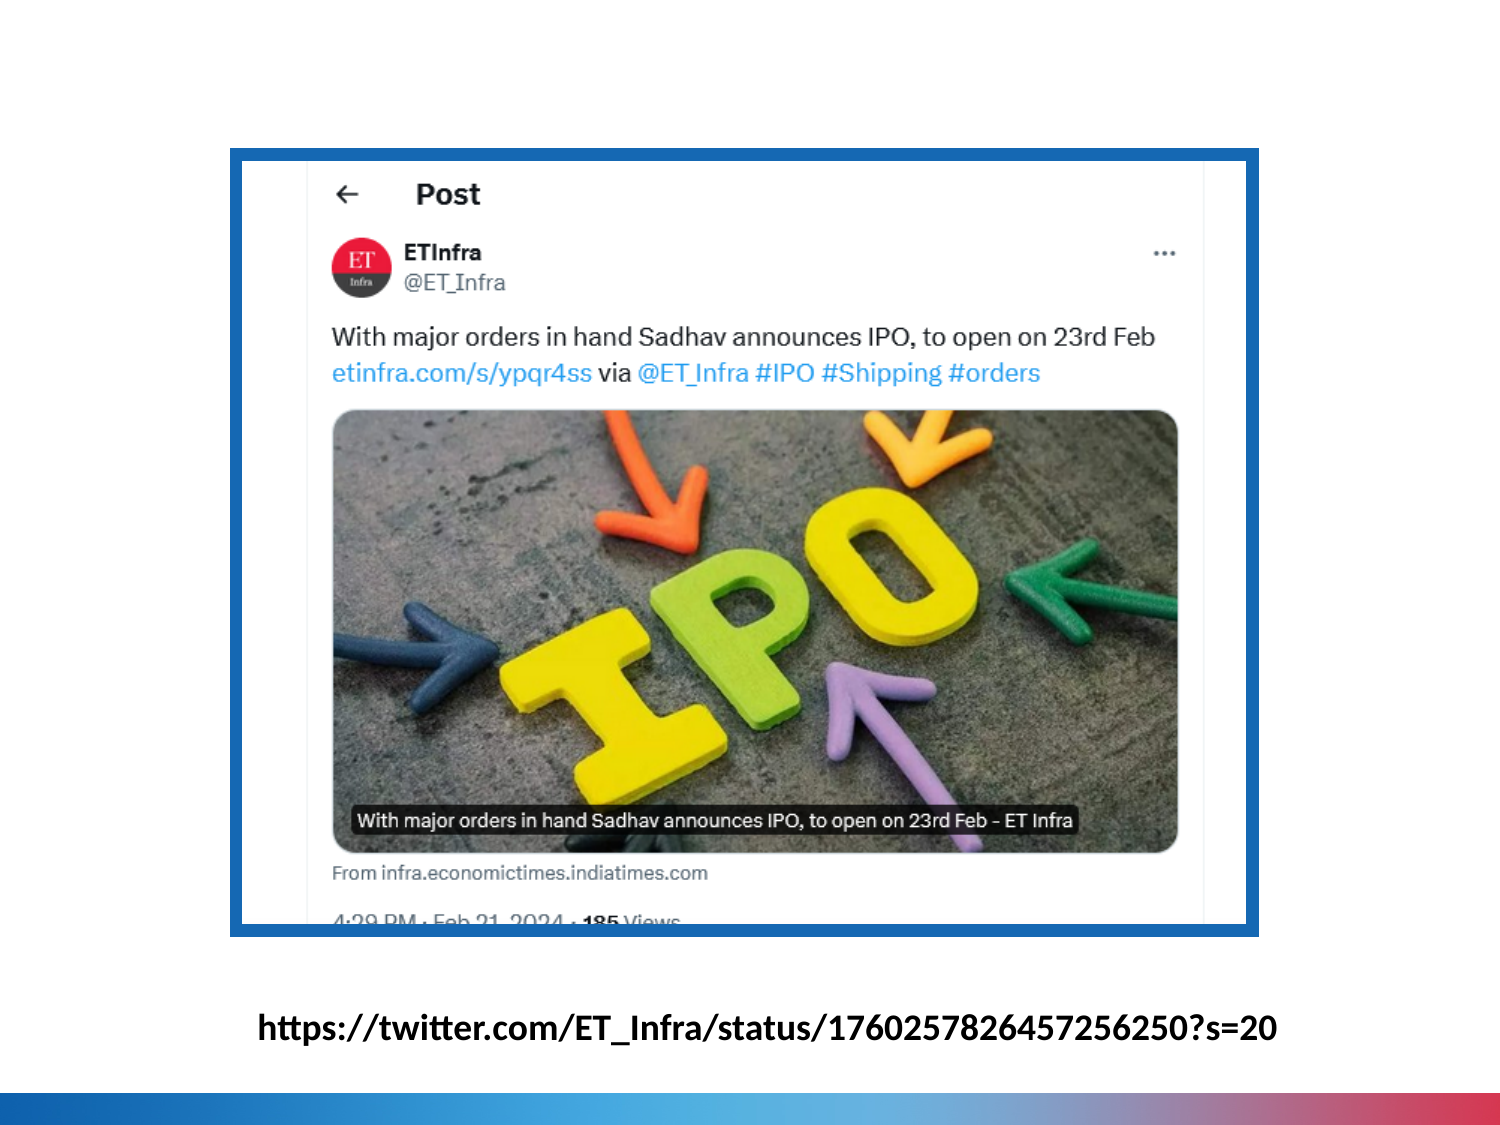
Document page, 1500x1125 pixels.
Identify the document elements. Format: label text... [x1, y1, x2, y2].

picture [0, 1093, 1500, 1125]
picture [241, 160, 1247, 925]
text_box https://twitter.com/ET_Infra/status/1760257826457256250?s=20 [70, 996, 1465, 1056]
